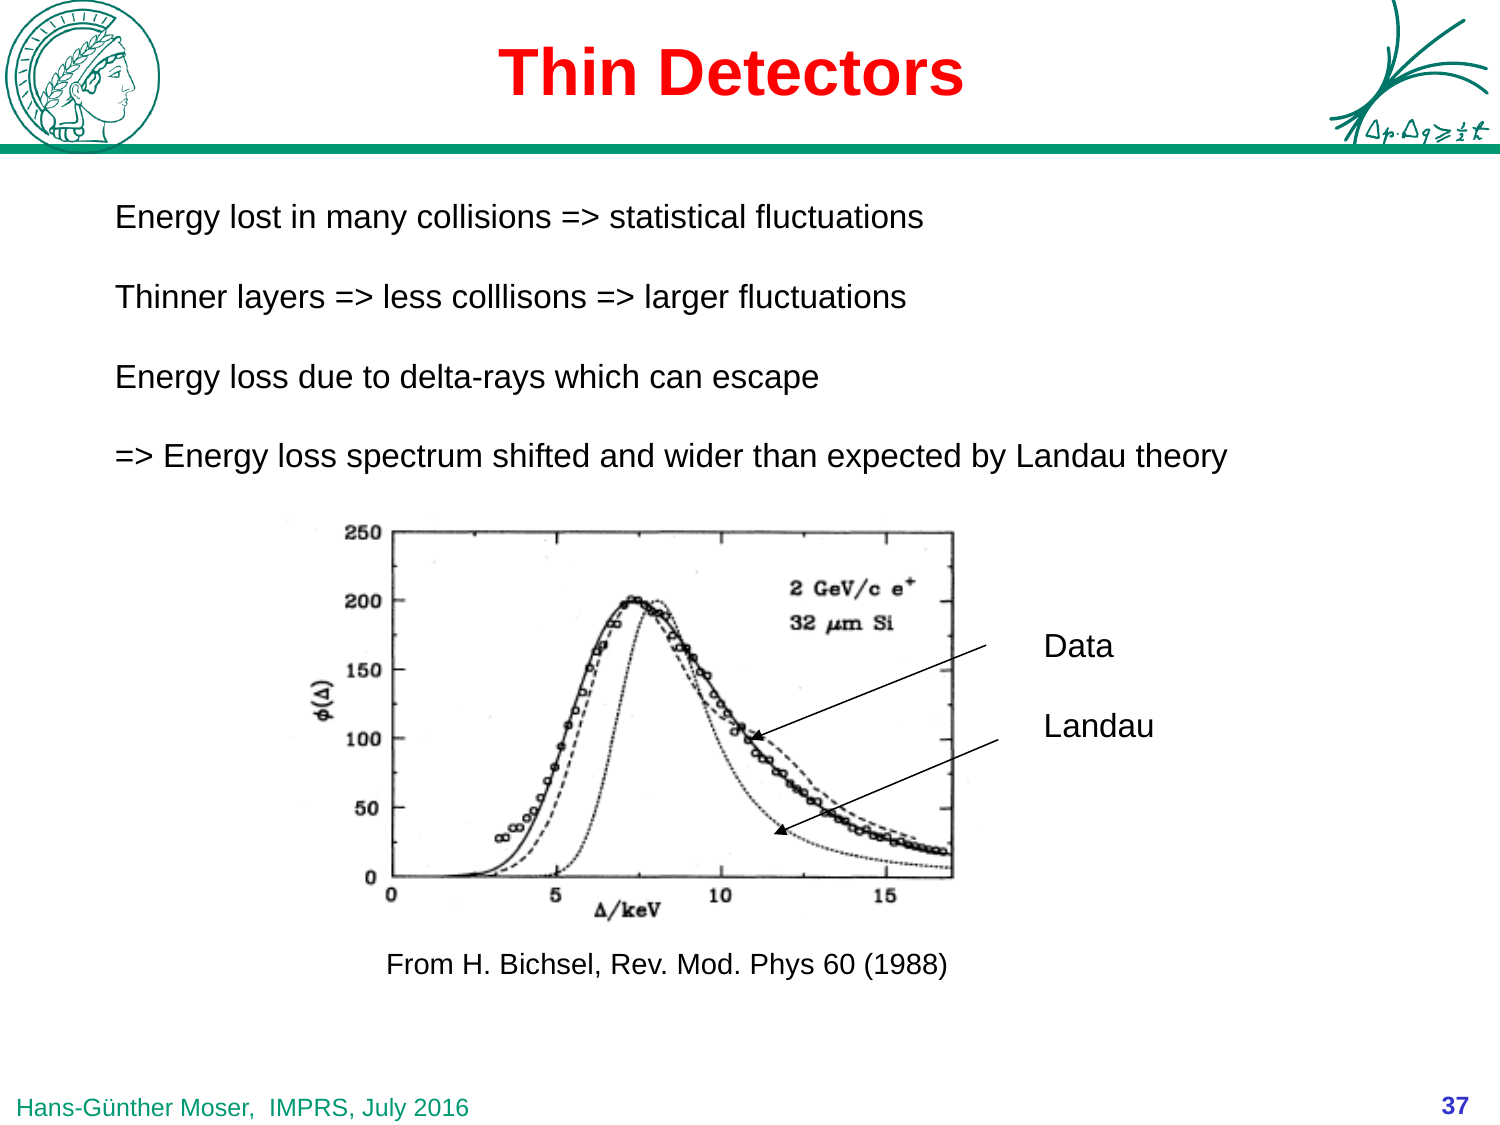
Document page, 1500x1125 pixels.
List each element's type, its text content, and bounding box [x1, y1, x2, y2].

picture [283, 505, 999, 934]
text_box From H. Bichsel, Rev. Mod. Phys 60 (1988) [371, 941, 964, 988]
slide_number 37 [1411, 1082, 1500, 1125]
text_box Energy lost in many collisions => statistical fluctuations Thinner layers => less colllisons => larger fluctuations Energy loss due to delta-rays which can escape => Energy loss spectrum shifted and wider than expected by Landau theory [100, 187, 1315, 522]
text_box Data Landau [1028, 617, 1170, 752]
title Thin Detectors [159, 0, 1306, 138]
picture [5, 0, 160, 154]
